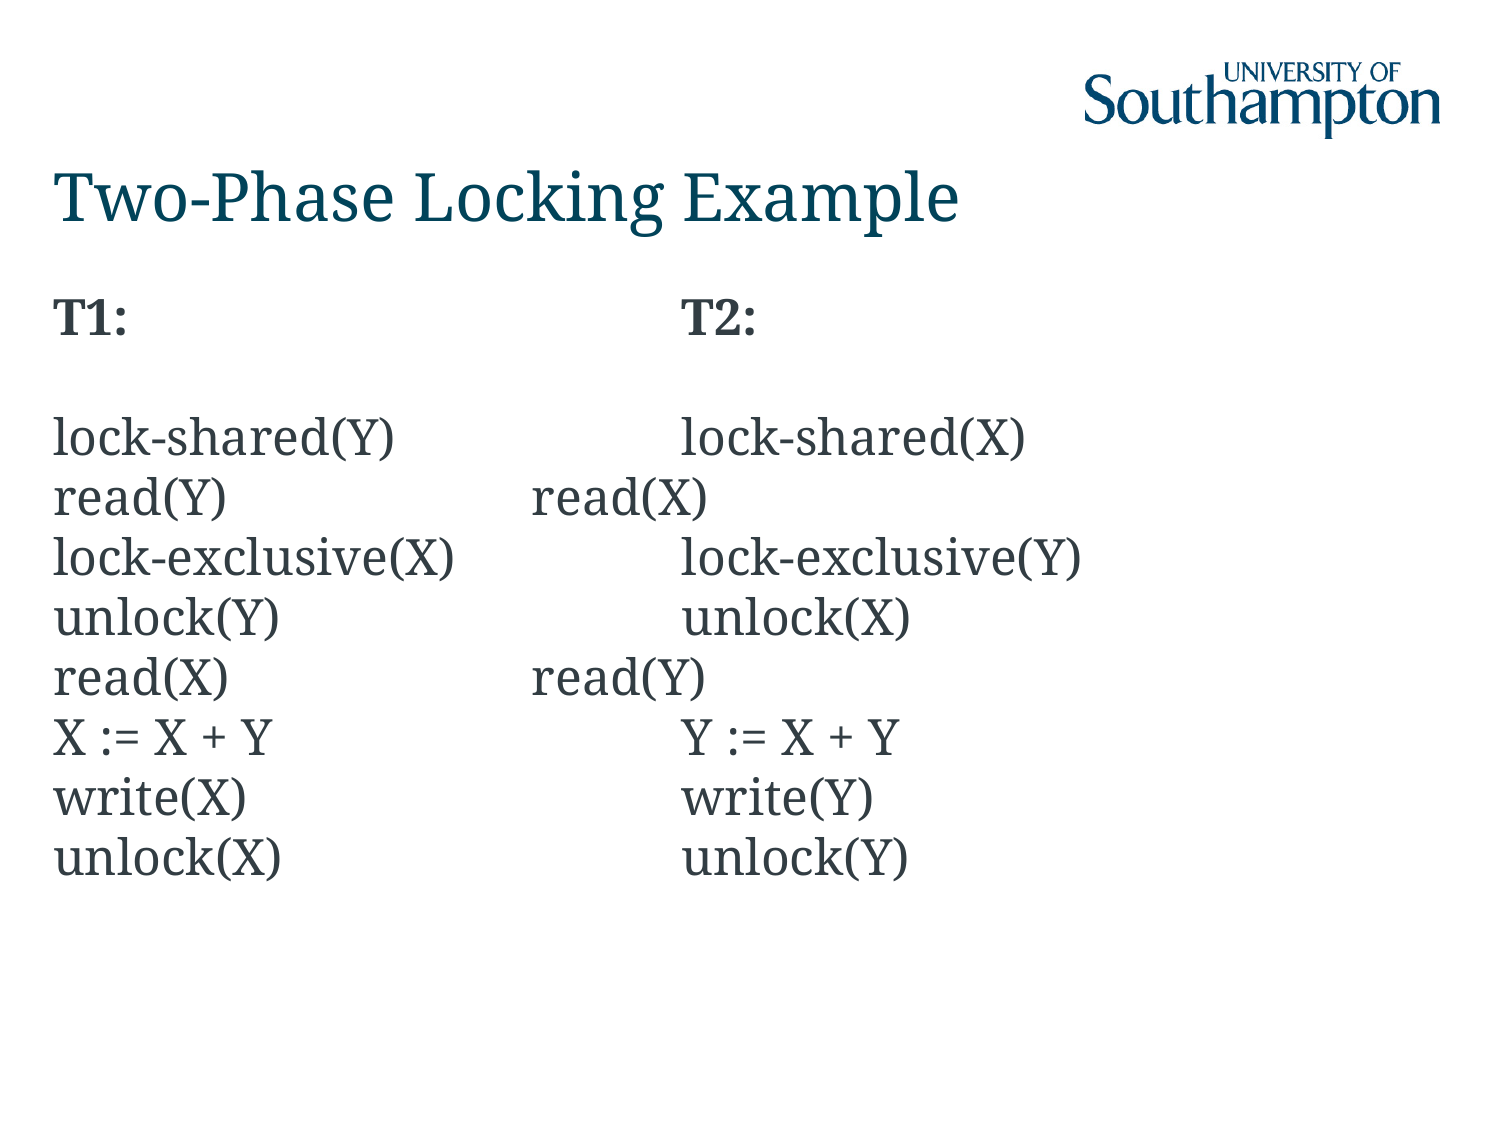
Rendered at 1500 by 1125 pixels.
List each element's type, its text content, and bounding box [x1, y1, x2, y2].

picture [1085, 62, 1440, 139]
list T1: T2: lock-shared(Y) lock-shared(X) read(Y) read(X) lock-exclusive(X) lock-exclusive(Y) unlock(Y) unlock(X) read(X) read(Y) X := X + Y Y := X + Y write(X) write(Y) unlock(X) unlock(Y) [52, 277, 1448, 1011]
title Two-Phase Locking Example [52, 147, 1448, 255]
